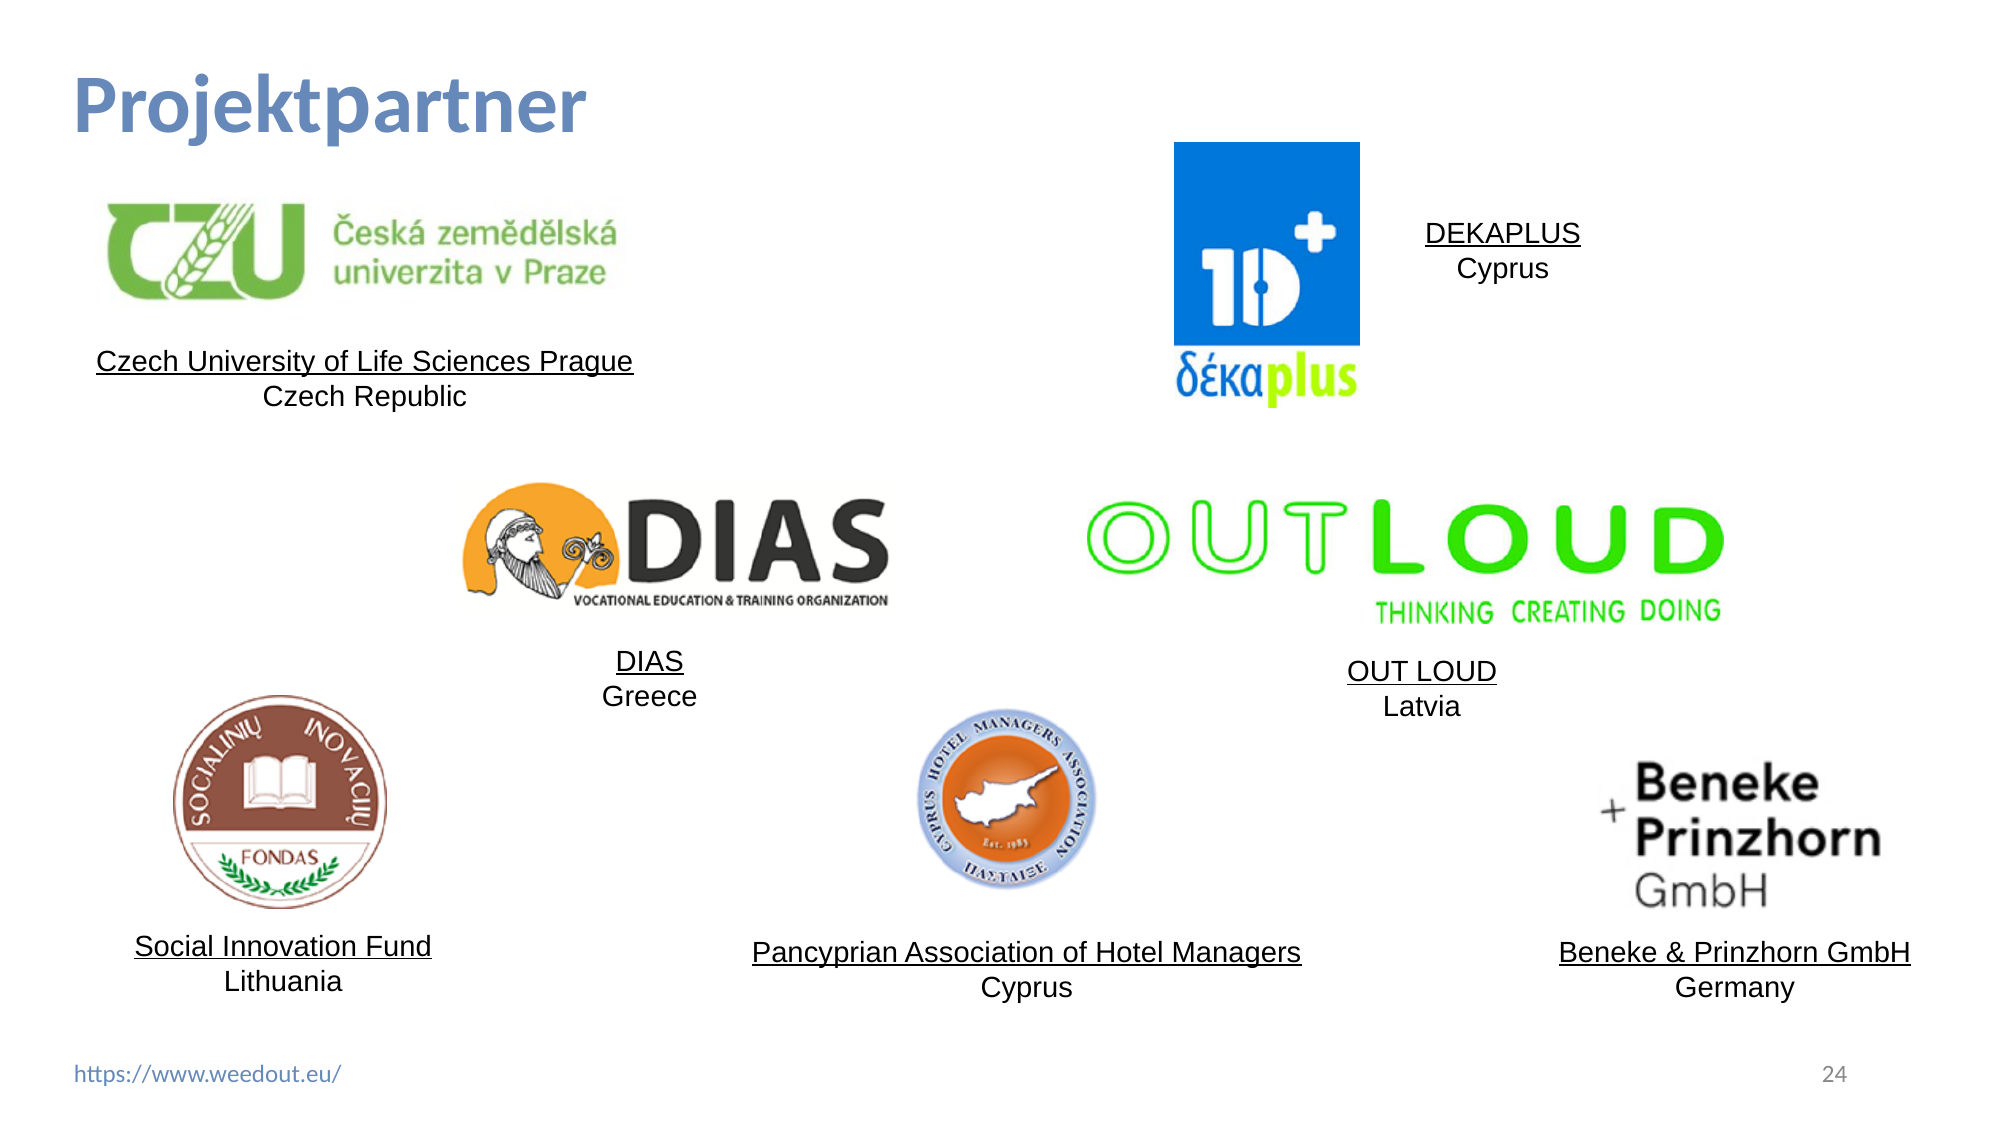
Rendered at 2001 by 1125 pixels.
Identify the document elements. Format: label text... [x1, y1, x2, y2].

picture [163, 692, 404, 919]
text_box Czech University of Life Sciences Prague Czech Republic [52, 334, 678, 420]
picture [896, 703, 1104, 897]
text_box Pancyprian Association of Hotel Managers Cyprus [714, 925, 1340, 1011]
text_box https://www.weedout.eu/ [58, 1049, 508, 1095]
title Projektpartner [58, 45, 1784, 263]
picture [1079, 491, 1736, 636]
text_box OUT LOUD Latvia [1109, 645, 1735, 731]
text_box Beneke & Prinzhorn GmbH Germany [1422, 925, 2000, 1011]
text_box DEKAPLUS Cyprus [1376, 207, 1816, 292]
picture [446, 469, 909, 620]
picture [1579, 749, 1891, 926]
picture [1155, 129, 1371, 415]
text_box Social Innovation Fund Lithuania [0, 919, 597, 1005]
text_box DIAS Greece [336, 634, 963, 720]
slide_number ‹#› [1412, 1042, 1863, 1103]
picture [90, 191, 631, 308]
